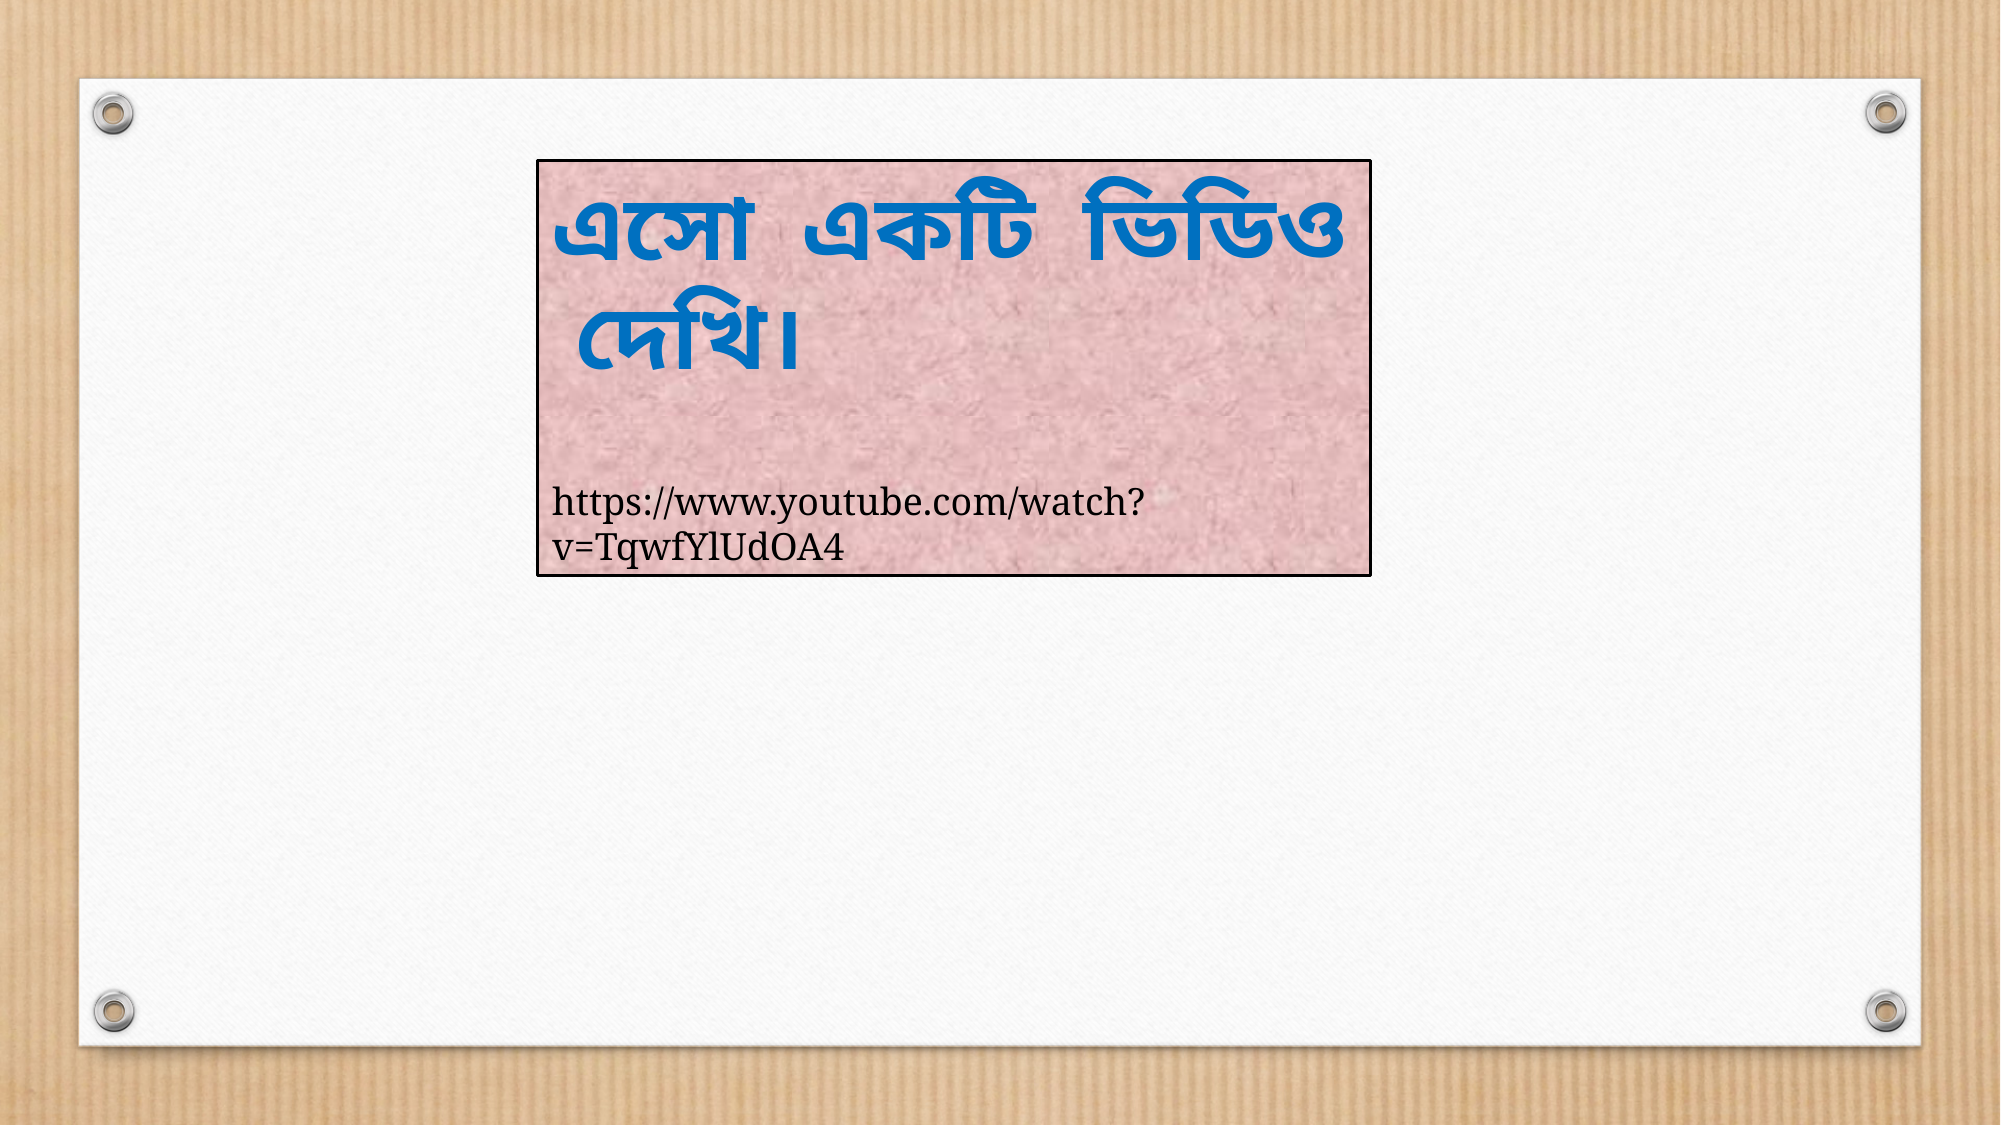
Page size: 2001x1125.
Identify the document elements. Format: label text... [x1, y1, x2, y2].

picture [0, 0, 2001, 1125]
text_box এসো একটি ভিডিও দেখি। https://www.youtube.com/watch?v=TqwfYlUdOA4 [537, 160, 1371, 576]
